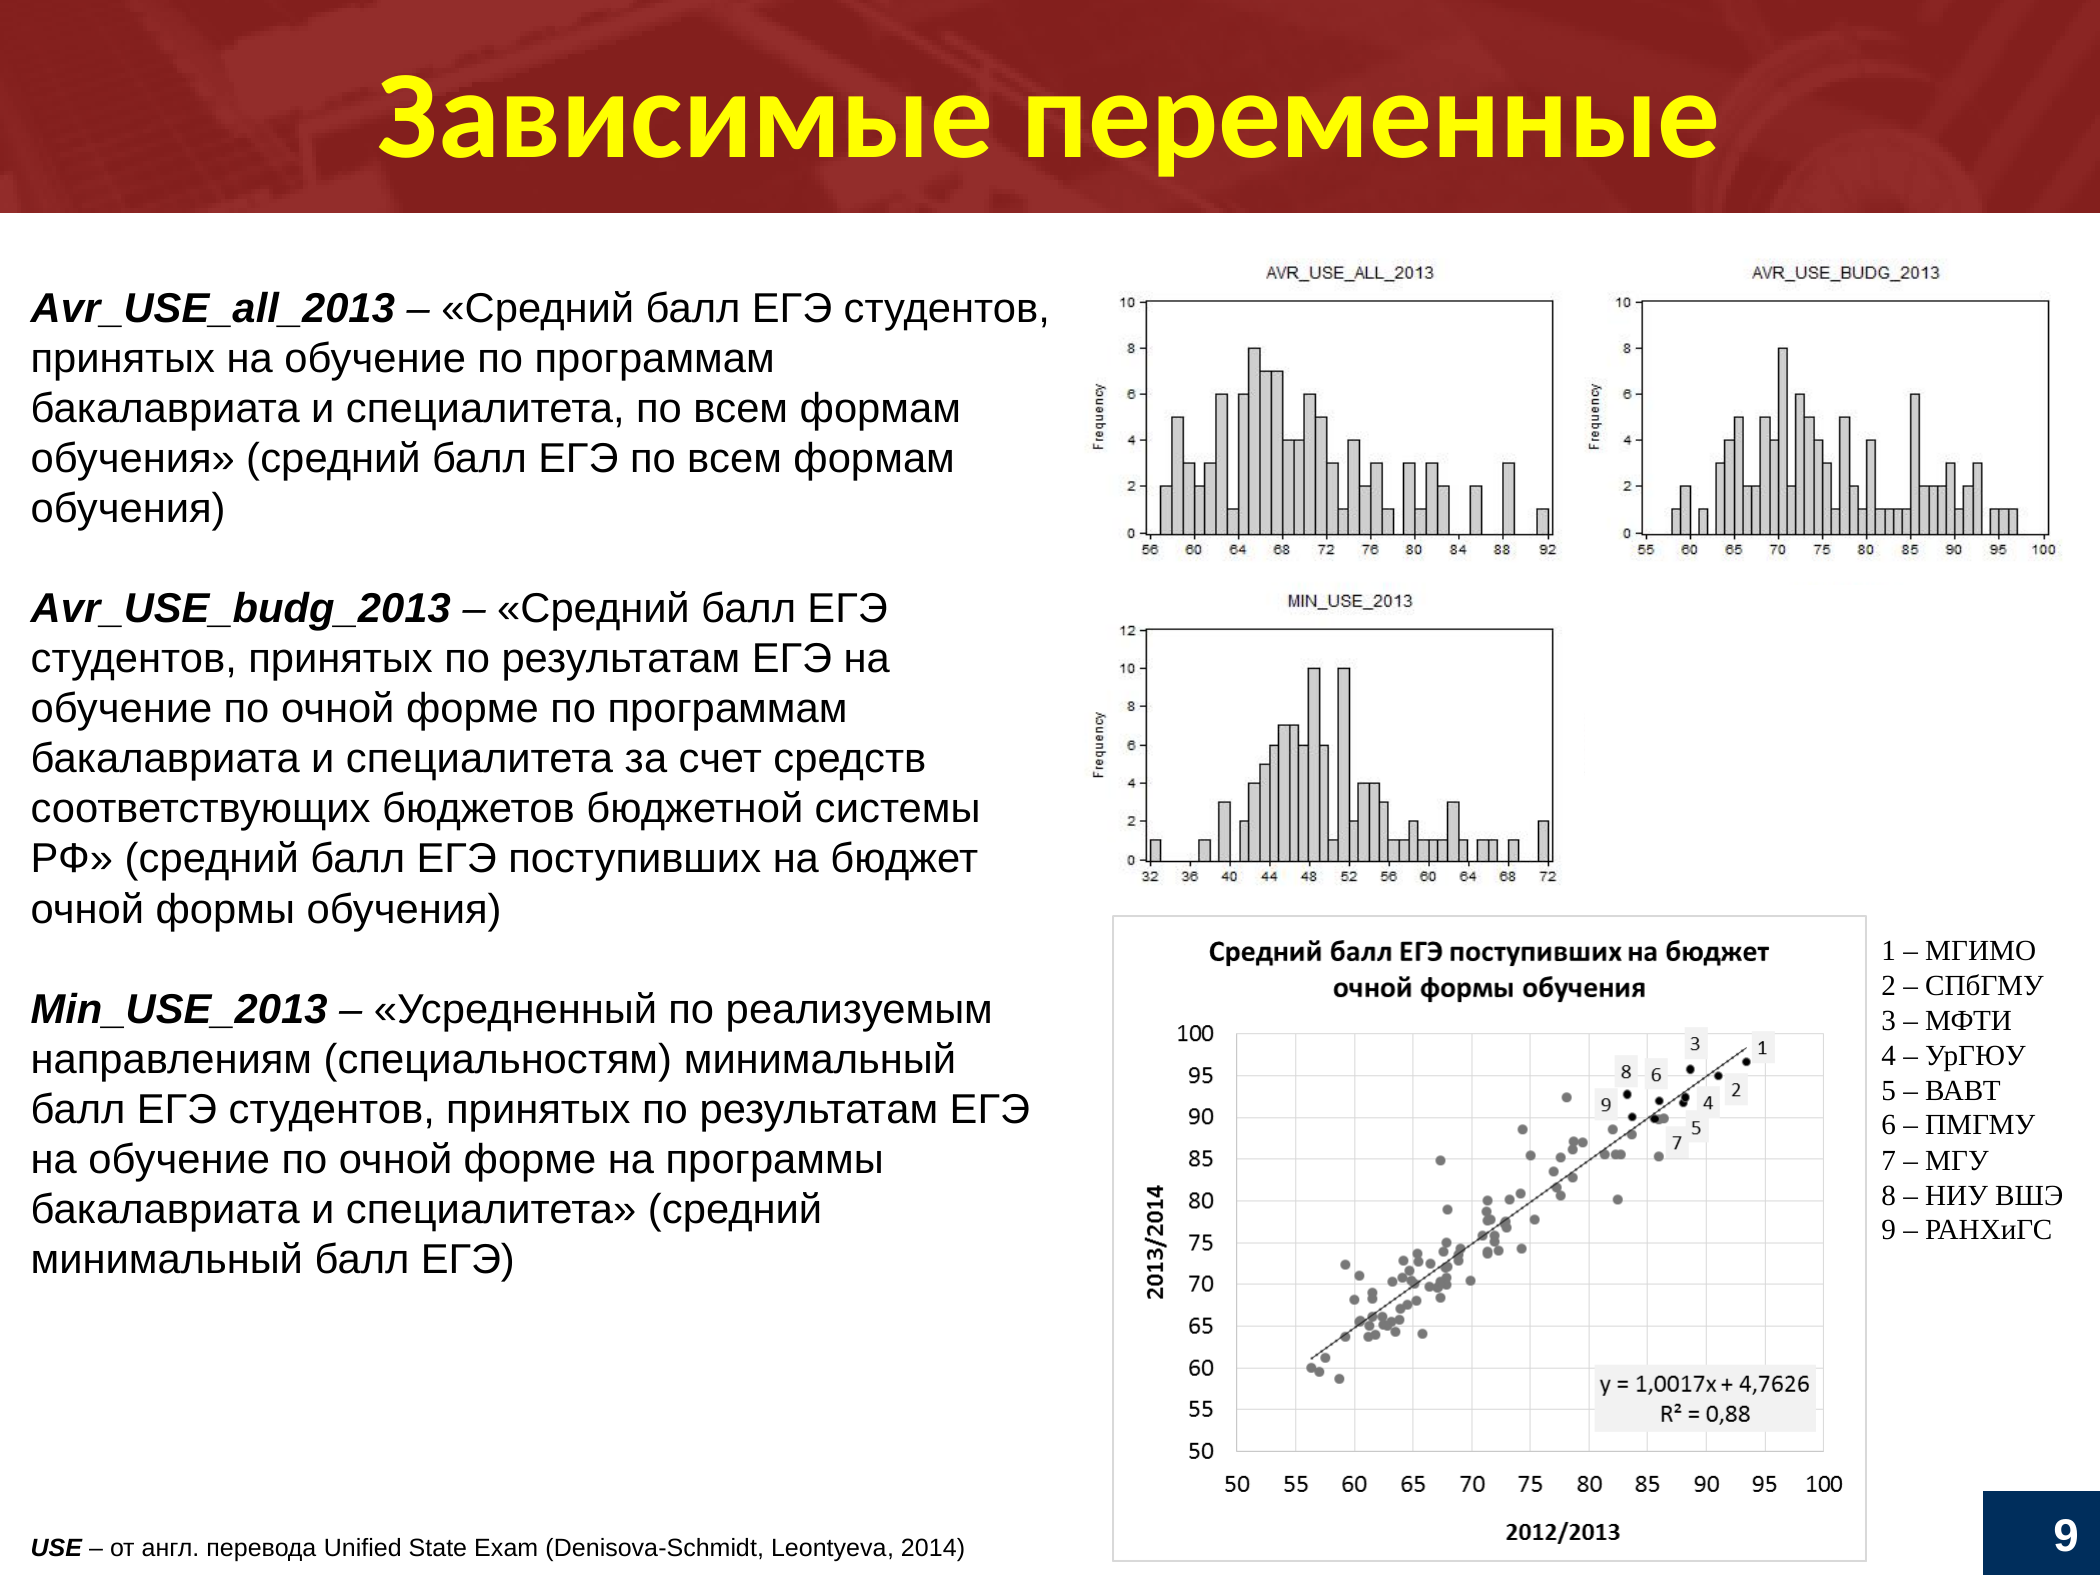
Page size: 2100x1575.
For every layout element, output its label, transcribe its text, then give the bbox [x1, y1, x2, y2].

text_box Avr_USE_all_2013 – «Средний балл ЕГЭ студентов, принятых на обучение по программам бакалавриата и специалитета, по всем формам обучения» (средний балл ЕГЭ по всем формам обучения) Avr_USE_budg_2013 – «Средний балл ЕГЭ студентов, принятых по результатам ЕГЭ на обучение по очной форме по программам бакалавриата и специалитета за счет средств соответствующих бюджетов бюджетной системы РФ» (средний балл ЕГЭ поступивших на бюджет очной формы обучения) Min_USE_2013 – «Усредненный по реализуемым направлениям (специальностям) минимальный балл ЕГЭ студентов, принятых по результатам ЕГЭ на обучение по очной форме на программы бакалавриата и специалитета» (средний минимальный балл ЕГЭ) USE – от англ. перевода Unified State Exam (Denisova-Schmidt, Leontyeva, 2014) [15, 273, 1065, 1569]
picture [0, 0, 2100, 213]
text_box 1 – МГИМО 2 – СПбГМУ 3 – МФТИ 4 – УрГЮУ 5 – ВАВТ 6 – ПМГМУ 7 – МГУ 8 – НИУ ВШЭ 9 – РАНХиГС [1871, 923, 2092, 1254]
picture [1062, 237, 2085, 912]
text_box 9 [1983, 1491, 2100, 1575]
picture [1112, 915, 1867, 1562]
